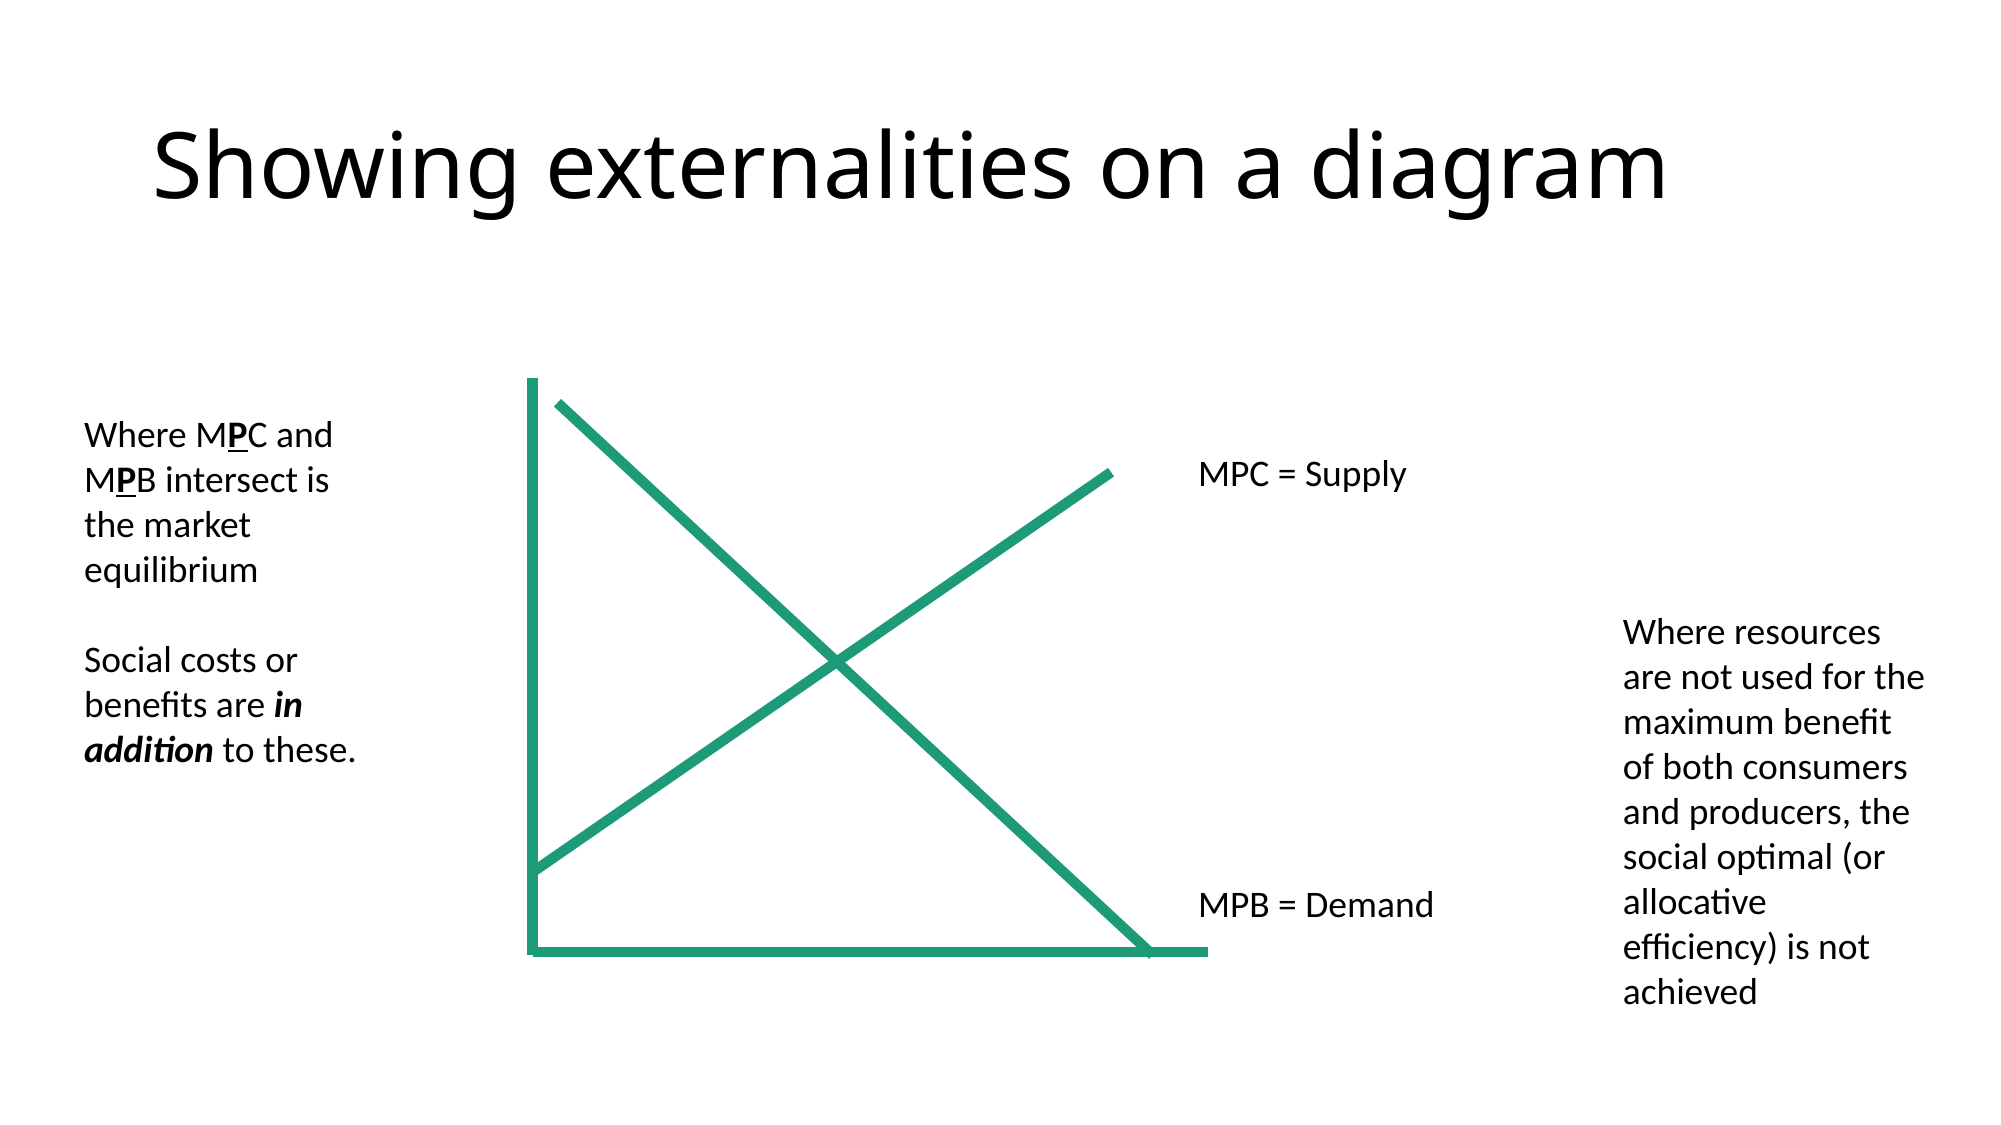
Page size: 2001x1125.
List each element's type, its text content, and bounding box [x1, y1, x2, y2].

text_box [532, 472, 557, 873]
title Showing externalities on a diagram [137, 59, 1863, 278]
text_box Where resources are not used for the maximum benefit of both consumers and producers, the social optimal (or allocative efficiency) is not achieved [1608, 599, 1942, 1065]
text_box MPC = Supply [1183, 441, 1456, 502]
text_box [557, 402, 1153, 955]
text_box MPB = Demand [1183, 872, 1456, 932]
text_box Where MPC and MPB intersect is the market equilibrium Social costs or benefits are in addition to these. [69, 402, 398, 823]
